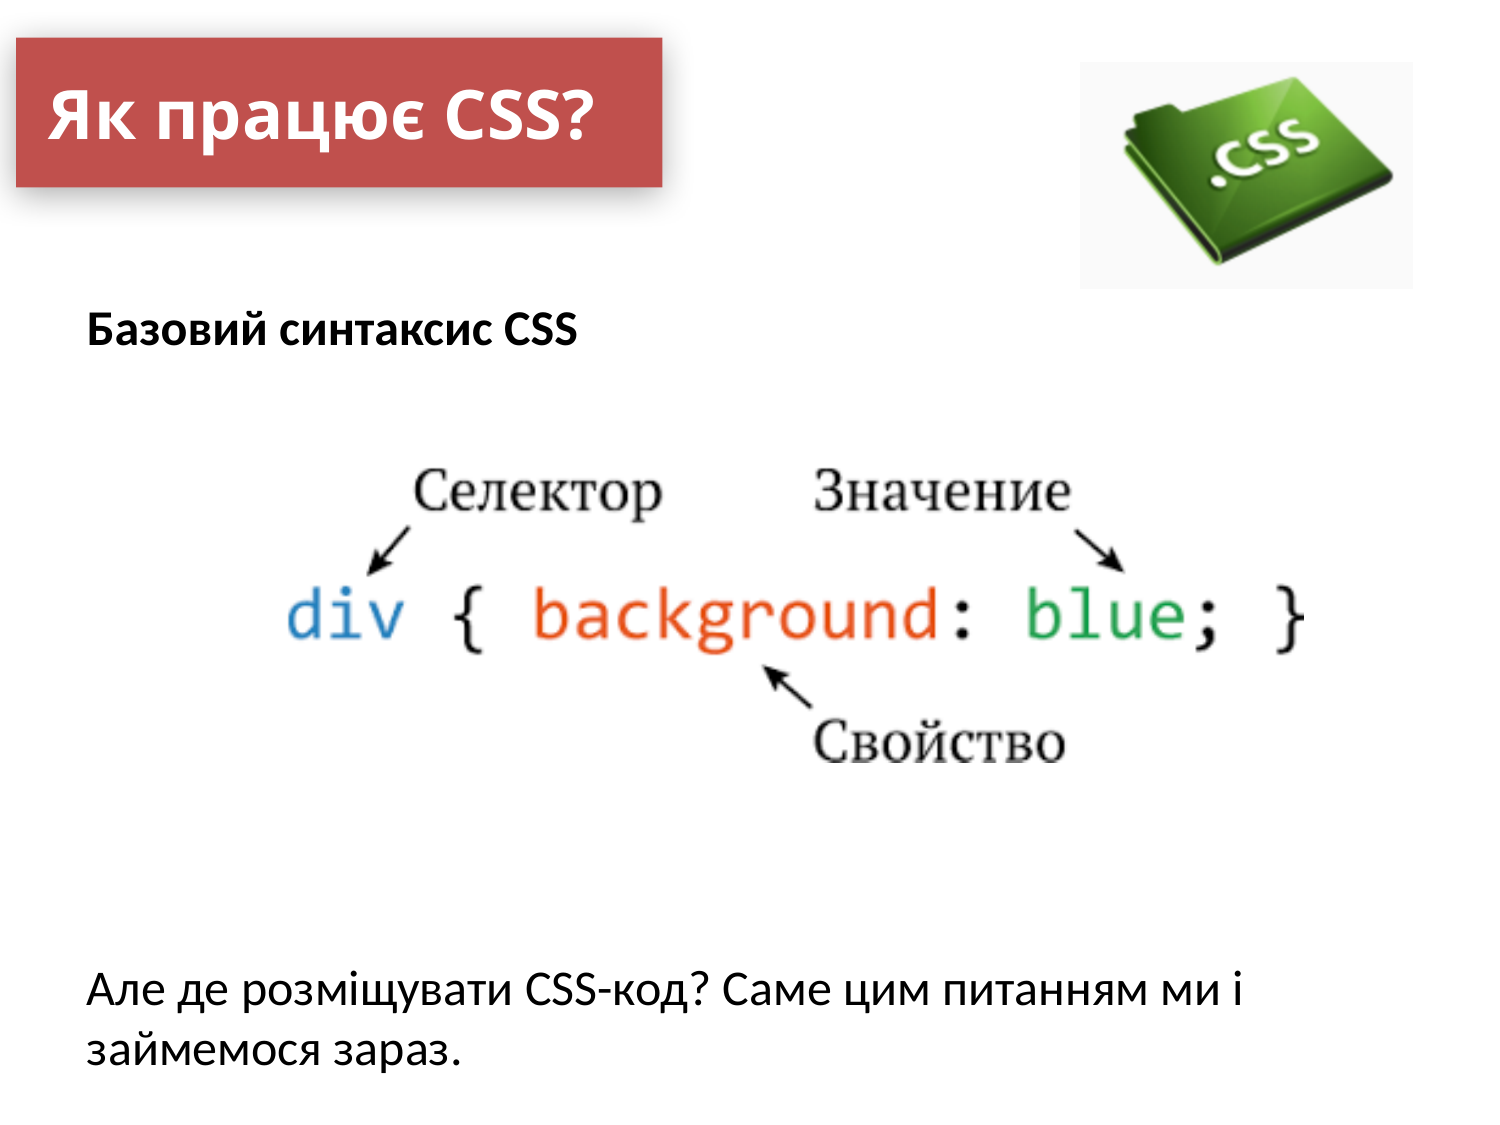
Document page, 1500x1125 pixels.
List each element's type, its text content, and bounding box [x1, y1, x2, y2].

picture [287, 467, 1304, 763]
title Як працює CSS? [16, 37, 663, 188]
text_box Базовий синтаксис CSS Але де розміщувати CSS-код? Саме цим питанням ми і займемося зараз. [71, 287, 1467, 1125]
picture [1080, 62, 1413, 289]
